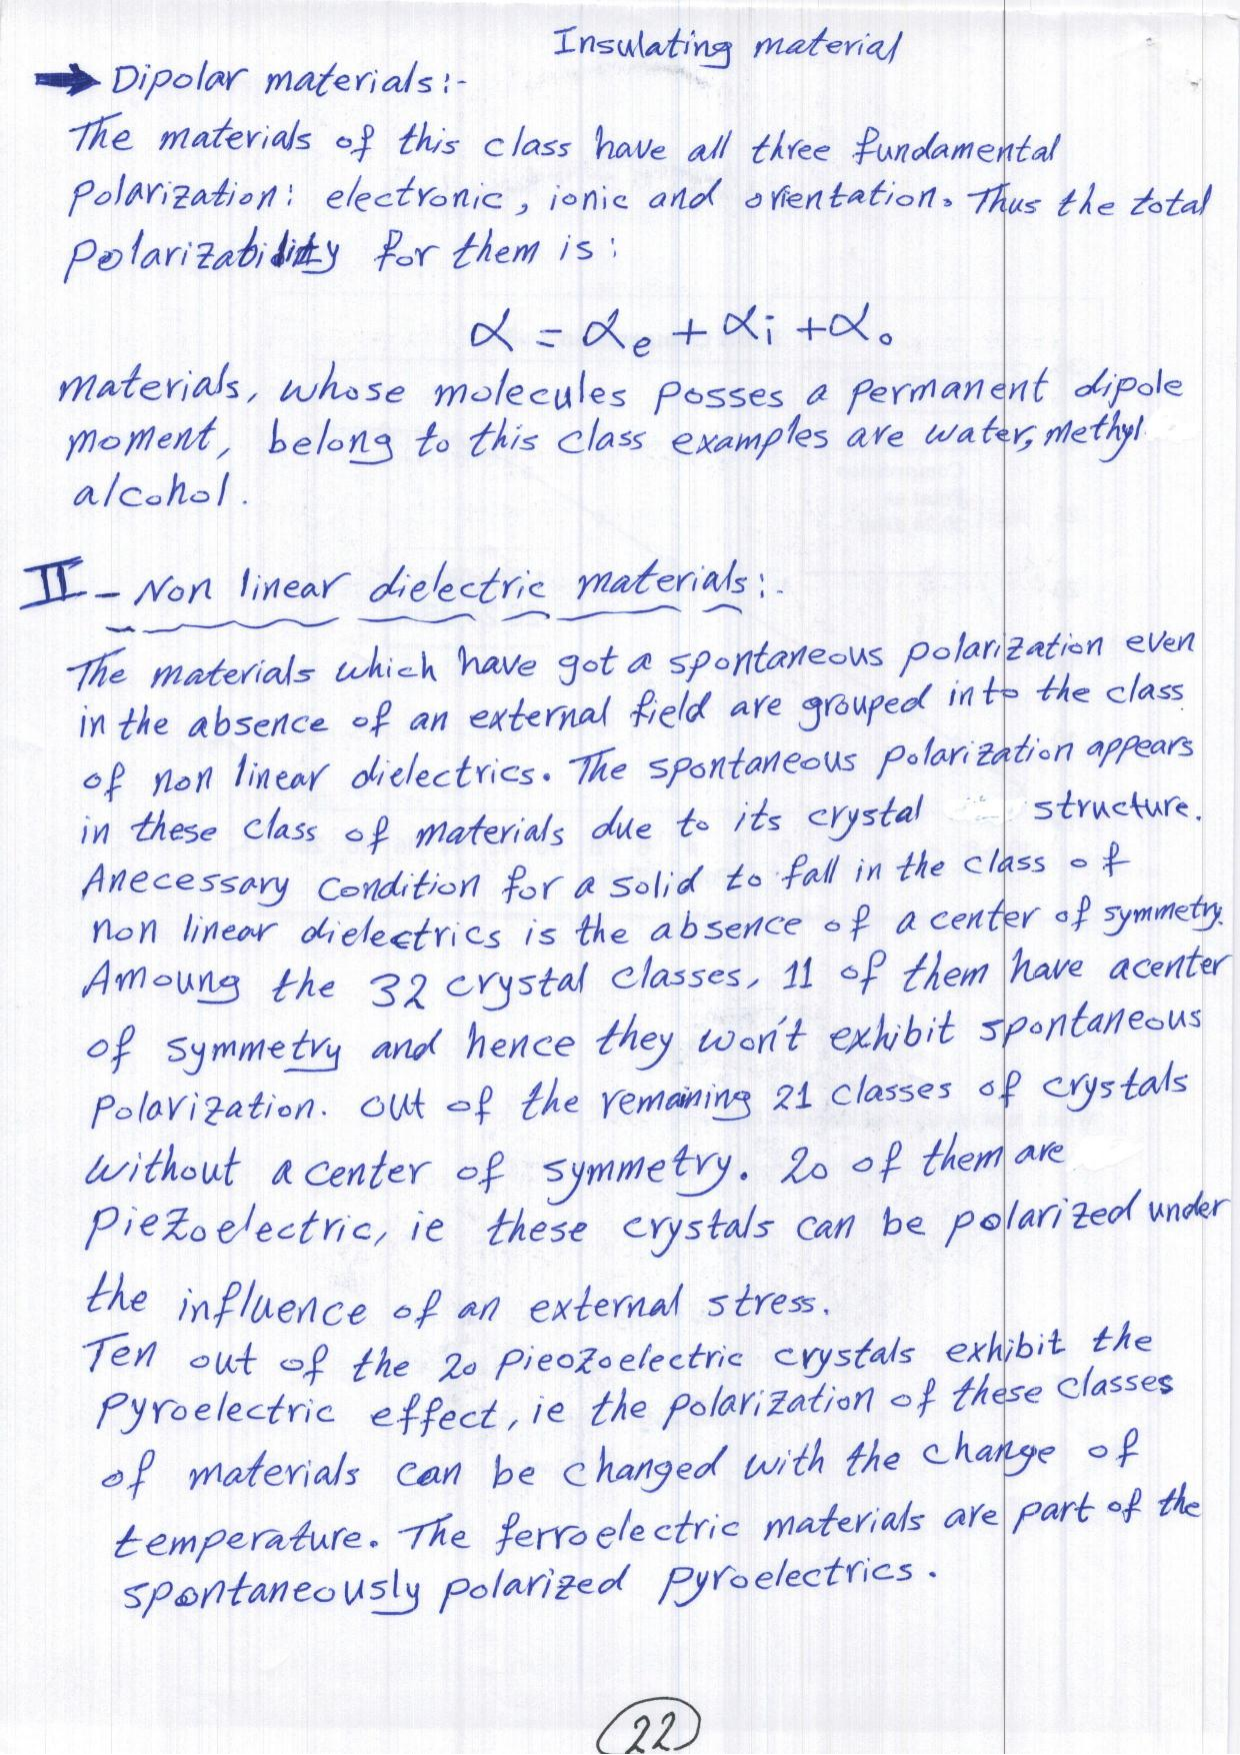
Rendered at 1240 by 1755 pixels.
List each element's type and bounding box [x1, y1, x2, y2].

text_box [0, 0, 1240, 1754]
